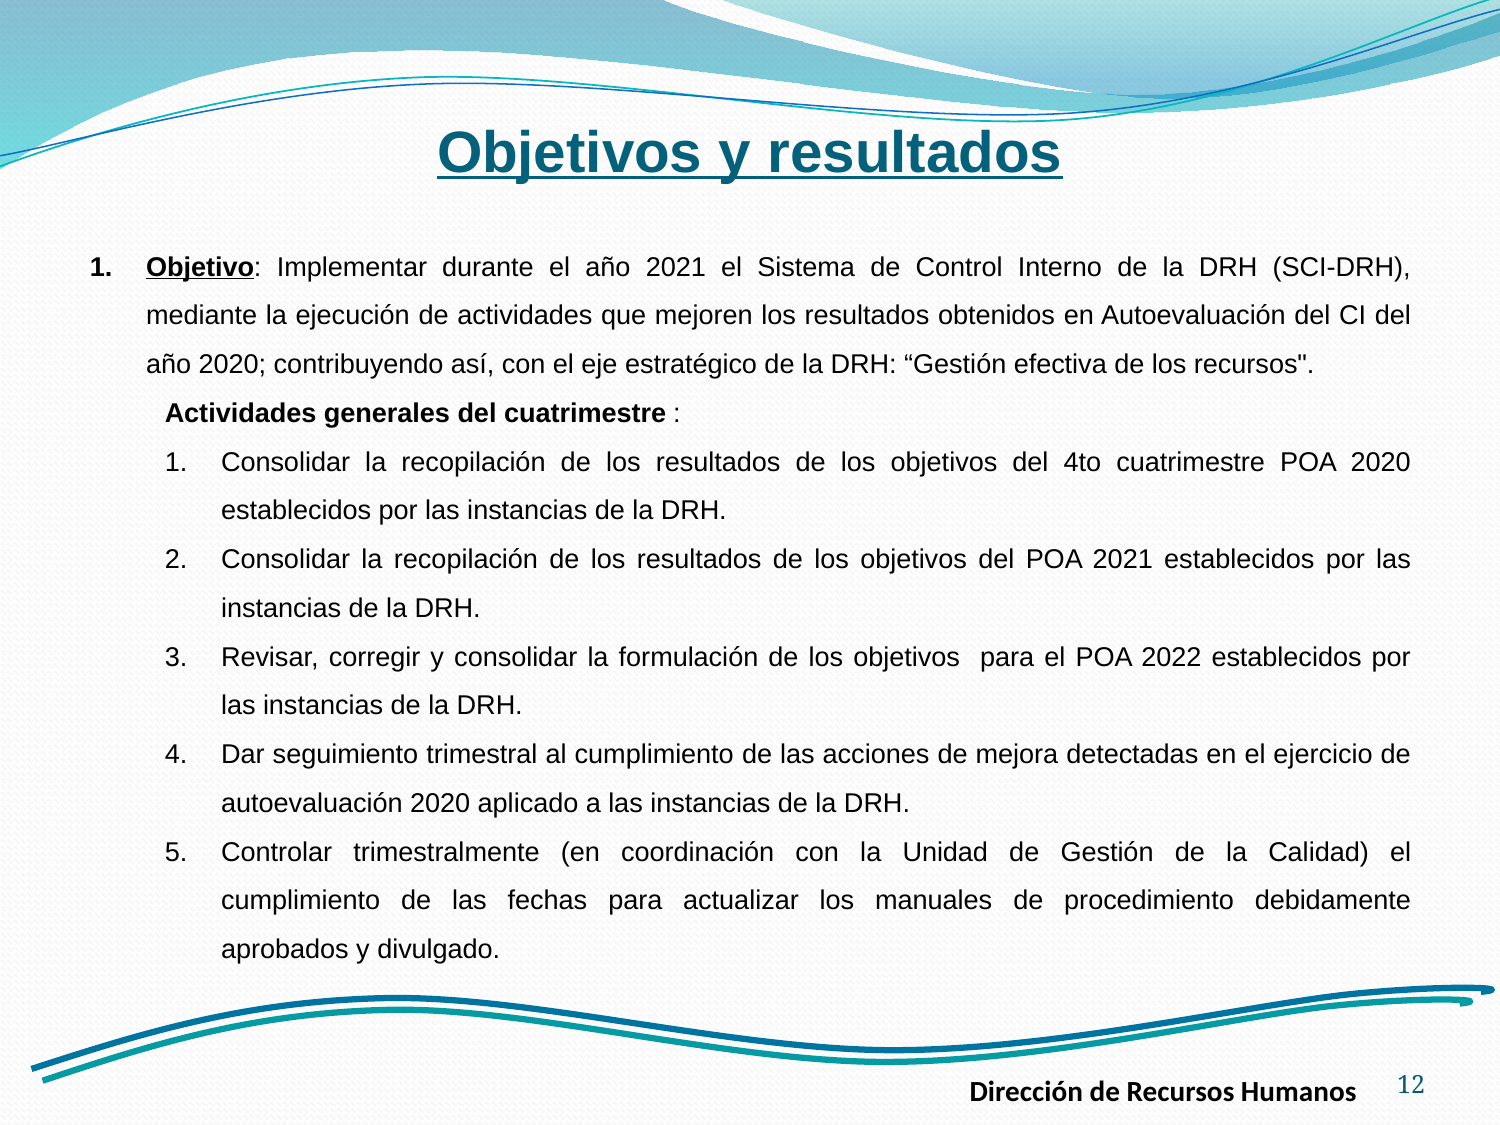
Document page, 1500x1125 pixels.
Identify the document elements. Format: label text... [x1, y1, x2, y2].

text_box [75, 21, 1388, 71]
text_box Dirección de Recursos Humanos [938, 1094, 1388, 1108]
slide_number 12 [1299, 1094, 1425, 1103]
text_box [31, 983, 1500, 1081]
text_box Objetivos y resultados Objetivo: Implementar durante el año 2021 el Sistema de Control Interno de la DRH (SCI-DRH), mediante la ejecución de actividades que mejoren los resultados obtenidos en Autoevaluación del CI del año 2020; contribuyendo así, con el eje estratégico de la DRH: “Gestión efectiva de los recursos". Actividades generales del cuatrimestre : Consolidar la recopilación de los resultados de los objetivos del 4to cuatrimestre POA 2020 establecidos por las instancias de la DRH. Consolidar la recopilación de los resultados de los objetivos del POA 2021 establecidos por las instancias de la DRH. Revisar, corregir y consolidar la formulación de los objetivos para el POA 2022 establecidos por las instancias de la DRH. Dar seguimiento trimestral al cumplimiento de las acciones de mejora detectadas en el ejercicio de autoevaluación 2020 aplicado a las instancias de la DRH. Controlar trimestralmente (en coordinación con la Unidad de Gestión de la Calidad) el cumplimiento de las fechas para actualizar los manuales de procedimiento debidamente aprobados y divulgado. [74, 71, 1425, 972]
